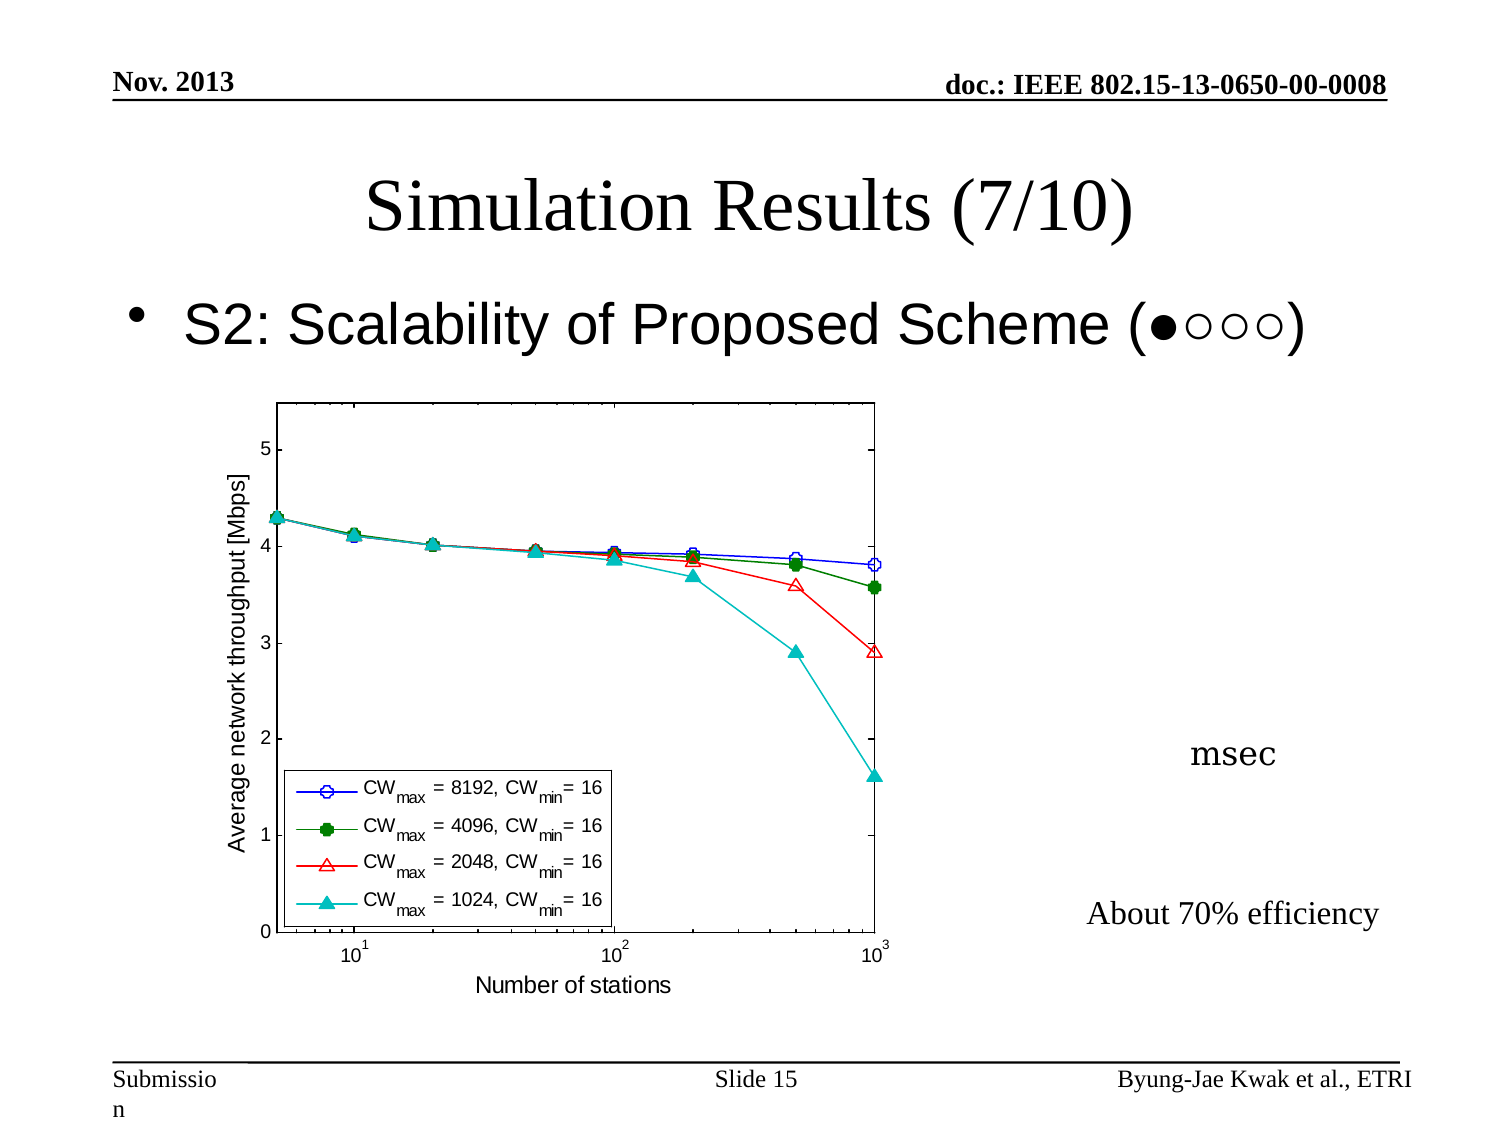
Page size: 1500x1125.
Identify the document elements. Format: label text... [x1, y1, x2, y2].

picture [176, 354, 948, 1005]
slide_number Slide 15 [712, 1062, 800, 1093]
title Simulation Results (7/10) [112, 112, 1388, 278]
footer Byung-Jae Kwak et al., ETRI [900, 1062, 1413, 1093]
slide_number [112, 62, 375, 98]
list S2: Scalability of Proposed Scheme (●○○○) [112, 278, 1388, 1047]
